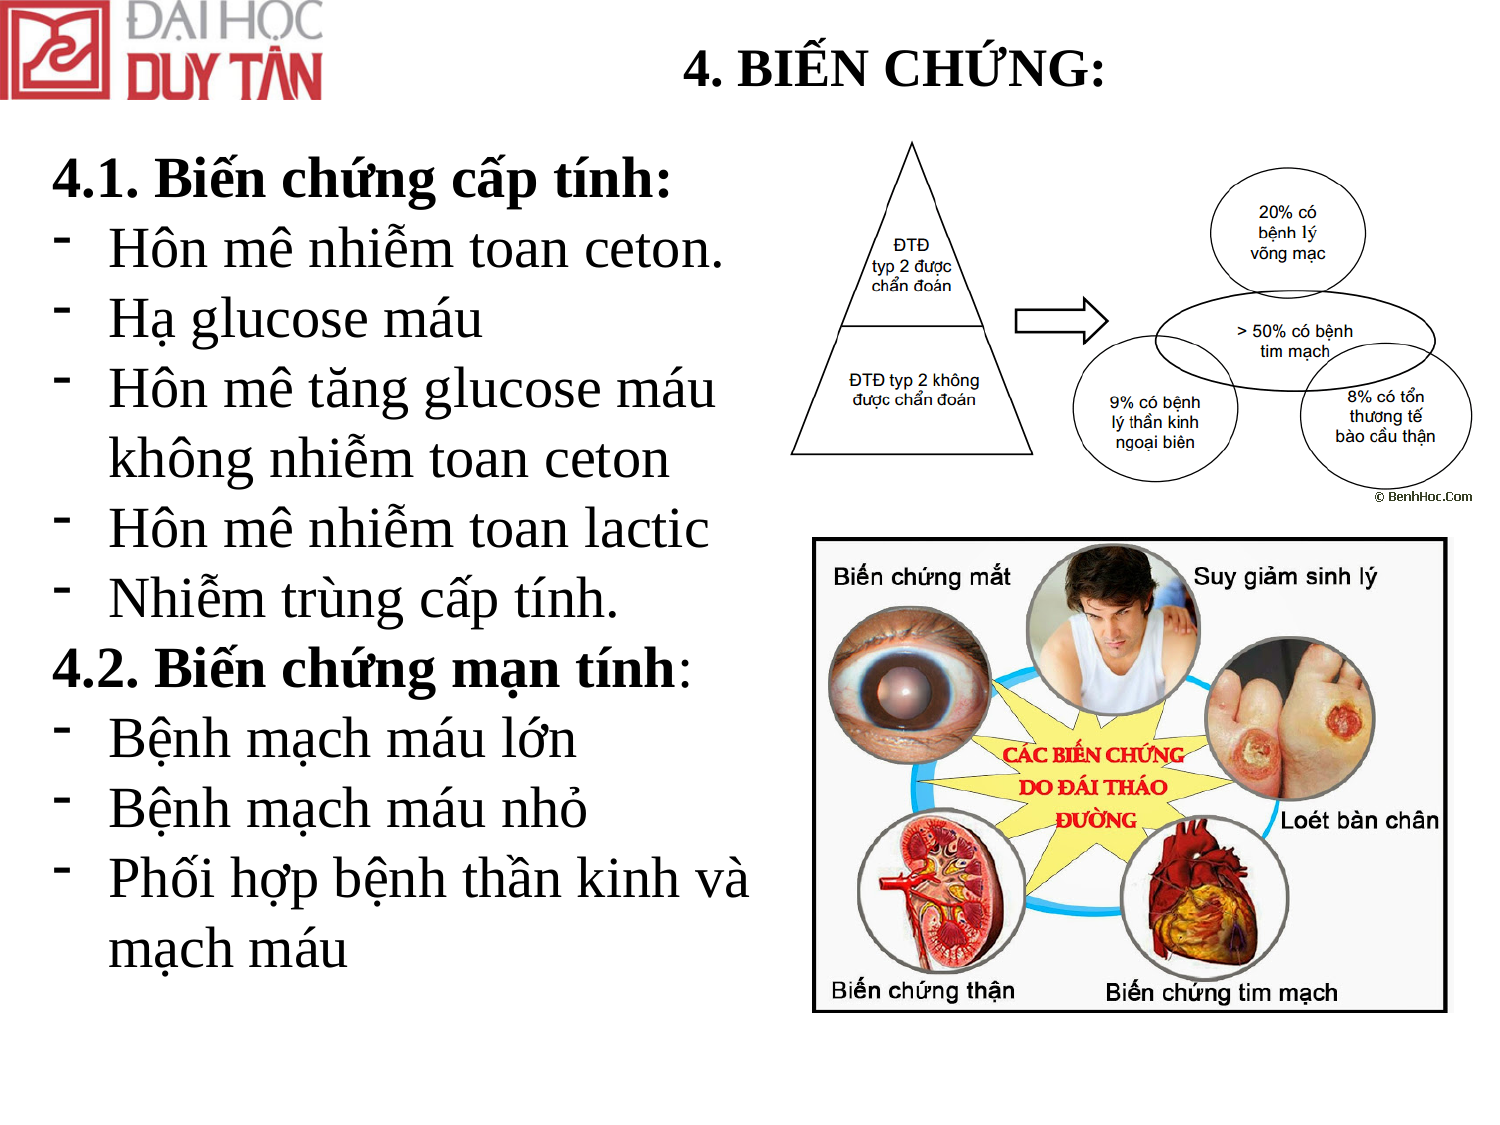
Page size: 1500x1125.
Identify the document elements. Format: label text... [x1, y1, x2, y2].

text_box 4.1. Biến chứng cấp tính: Hôn mê nhiễm toan ceton. Hạ glucose máu Hôn mê tăng glucose máu không nhiễm toan ceton Hôn mê nhiễm toan lactic Nhiễm trùng cấp tính. 4.2. Biến chứng mạn tính: Bệnh mạch máu lớn Bệnh mạch máu nhỏ Phối hợp bệnh thần kinh và mạch máu [37, 131, 813, 986]
text_box 4. BIẾN CHỨNG: [668, 24, 1123, 105]
picture [0, 0, 323, 101]
picture [789, 131, 1476, 504]
picture [812, 537, 1454, 1013]
